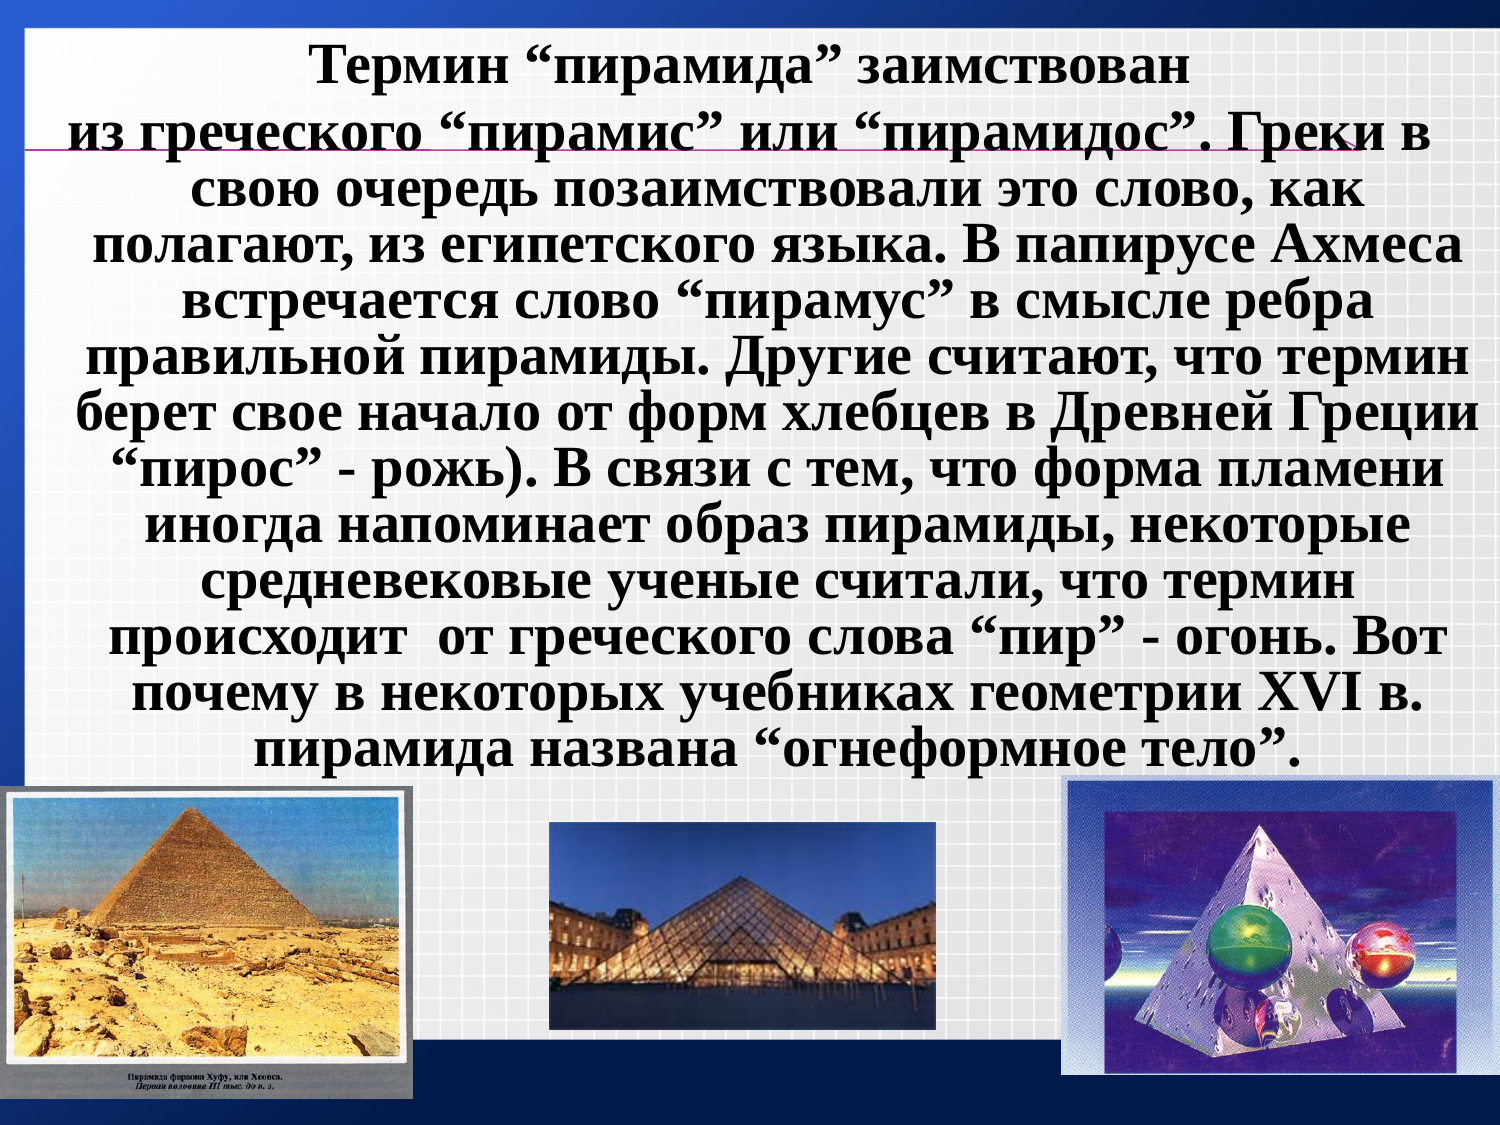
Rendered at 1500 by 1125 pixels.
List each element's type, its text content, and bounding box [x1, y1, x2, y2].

picture [0, 774, 1500, 1125]
list Термин “пирамида” заимствован из греческого “пирамис” или “пирамидос”. Греки в свою очередь позаимствовали это слово, как полагают, из египетского языка. В папирусе Ахмеса встречается слово “пирамус” в смысле ребра правильной пирамиды. Другие считают, что термин берет свое начало от форм хлебцев в Древней Греции “пирос” - рожь). В связи с тем, что форма пламени иногда напоминает образ пирамиды, некоторые средневековые ученые считали, что термин происходит от греческого слова “пир” - огонь. Вот почему в некоторых учебниках геометрии XVI в. пирамида названа “огнеформное тело”. [0, 30, 1500, 774]
picture [0, 0, 1500, 30]
